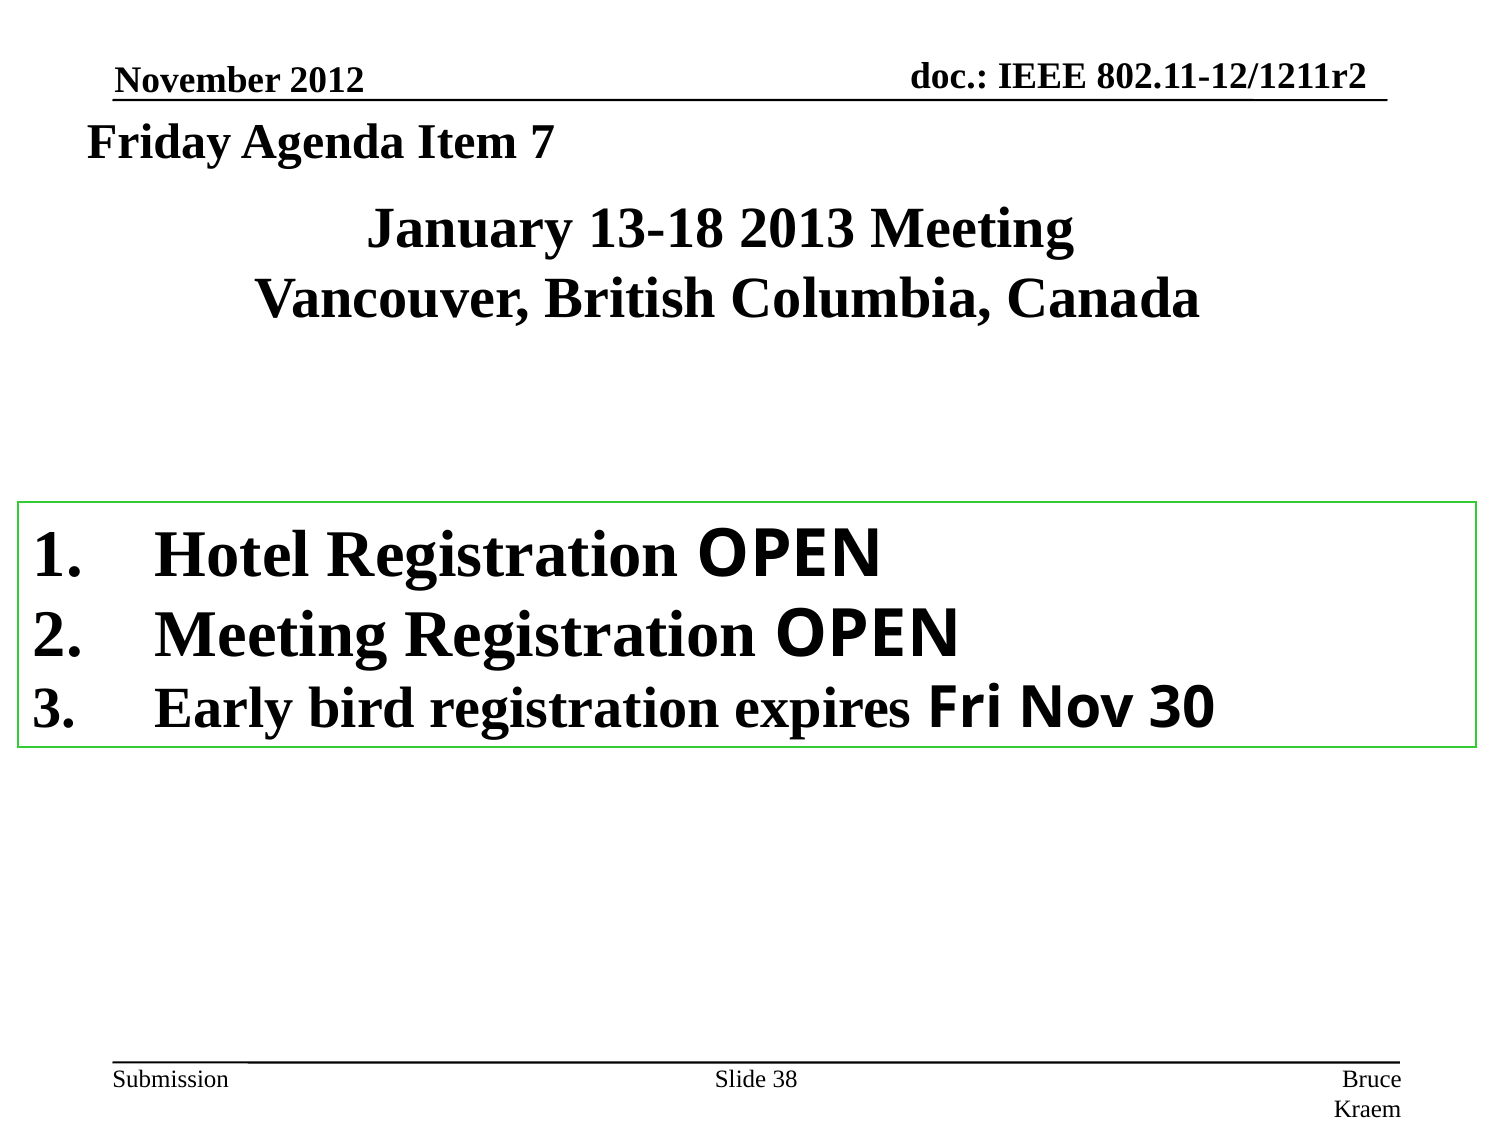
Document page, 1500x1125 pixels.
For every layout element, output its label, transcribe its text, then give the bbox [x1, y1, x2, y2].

text_box Friday Agenda Item 7 [71, 101, 570, 176]
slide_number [114, 54, 366, 100]
title January 13-18 2013 Meeting Vancouver, British Columbia, Canada [68, 177, 1388, 341]
text_box Hotel Registration OPEN Meeting Registration OPEN Early bird registration expires Fri Nov 30 [17, 502, 1477, 747]
slide_number Slide 38 [714, 1062, 798, 1093]
footer Bruce Kraemer, Marvell [1325, 1062, 1402, 1093]
